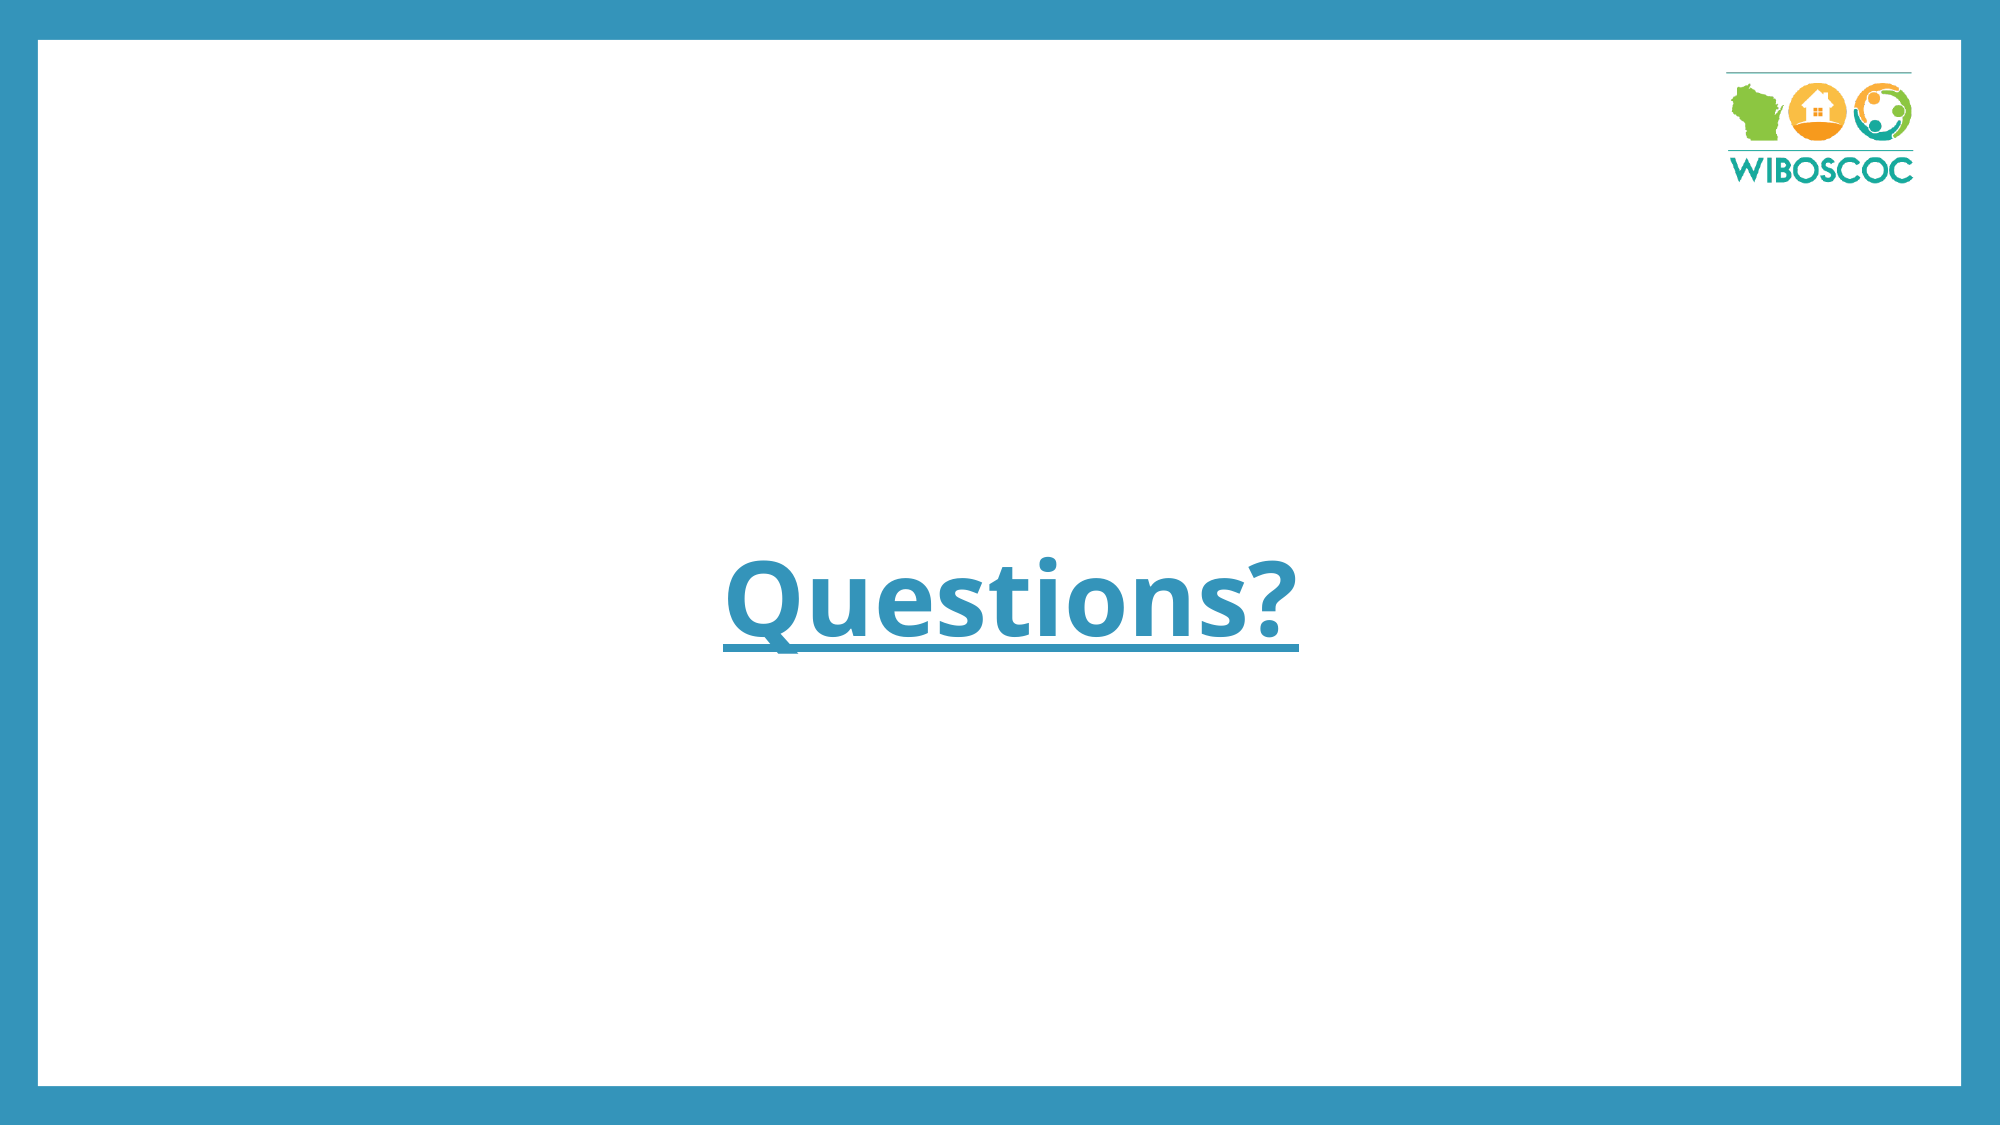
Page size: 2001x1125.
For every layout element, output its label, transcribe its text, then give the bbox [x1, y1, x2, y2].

list Questions? [96, 243, 1926, 1059]
picture [1718, 54, 1923, 206]
